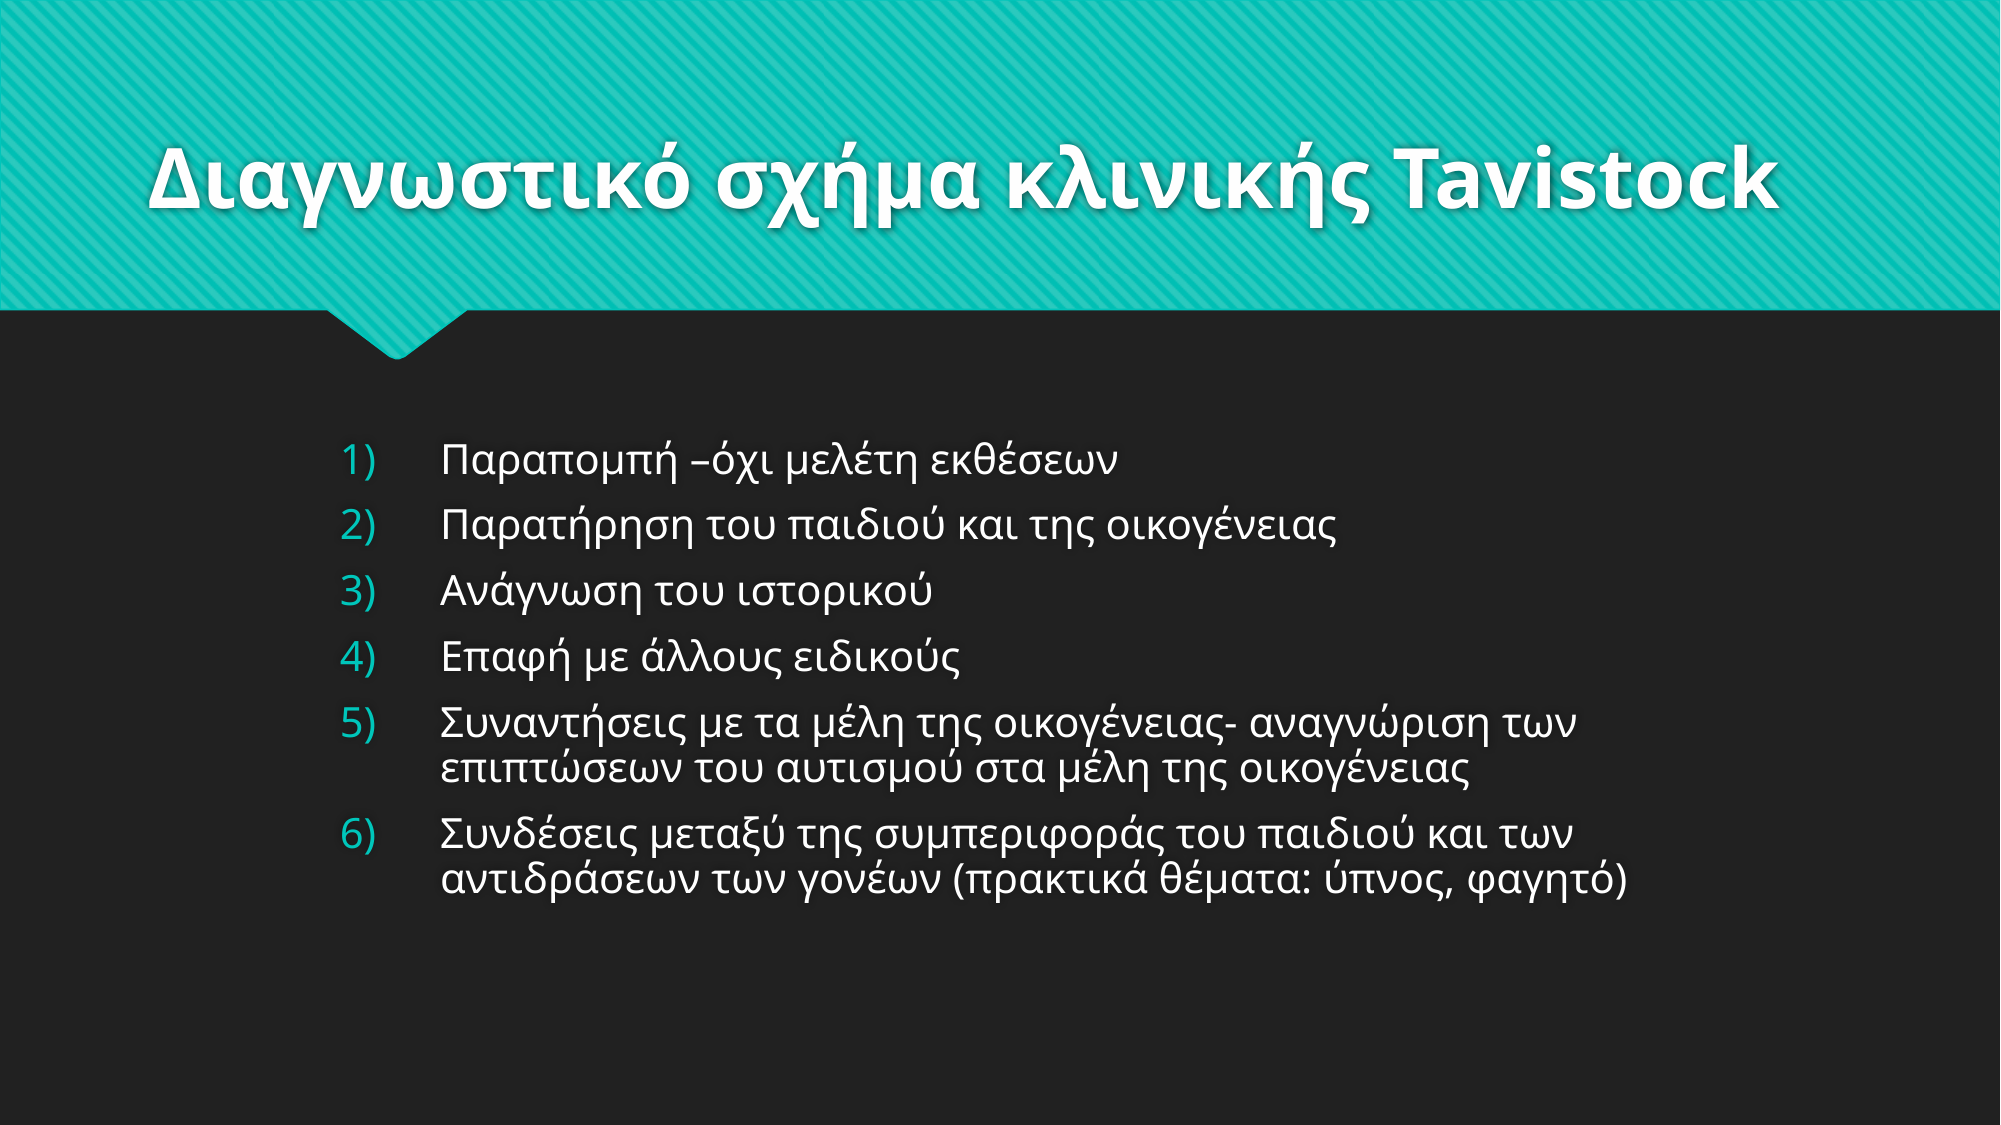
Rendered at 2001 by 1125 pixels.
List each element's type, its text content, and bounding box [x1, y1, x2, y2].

list Παραπομπή –όχι μελέτη εκθέσεων Παρατήρηση του παιδιού και της οικογένειας Ανάγνωση του ιστορικού Επαφή με άλλους ειδικούς Συναντήσεις με τα μέλη της οικογένειας- αναγνώριση των επιπτώσεων του αυτισμού στα μέλη της οικογένειας Συνδέσεις μεταξύ της συμπεριφοράς του παιδιού και των αντιδράσεων των γονέων (πρακτικά θέματα: ύπνος, φαγητό) [324, 396, 1675, 1010]
title Διαγνωστικό σχήμα κλινικής Tavistock [132, 73, 1868, 233]
